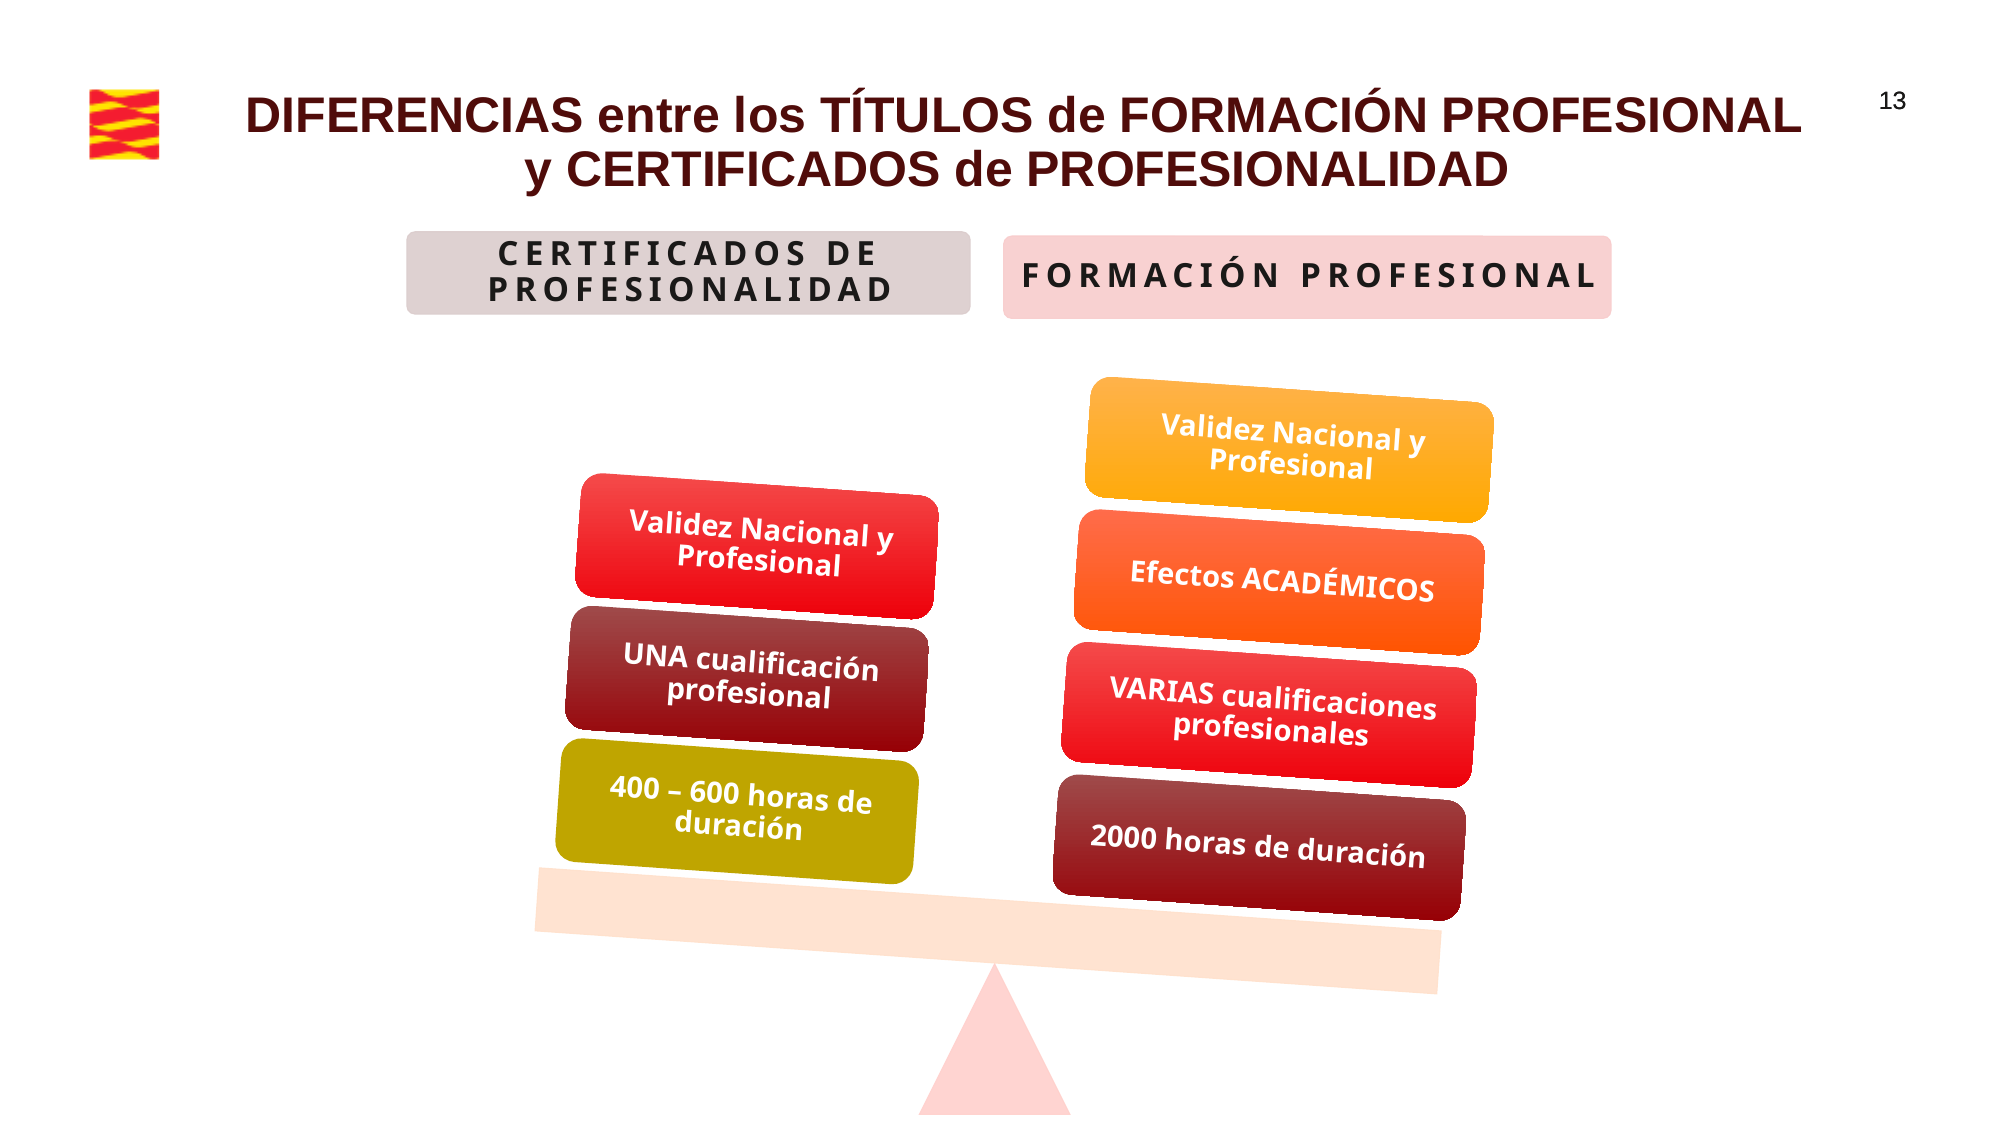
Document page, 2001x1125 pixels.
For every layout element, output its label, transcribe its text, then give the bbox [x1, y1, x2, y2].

title DIFERENCIAS entre los TÍTULOS de FORMACIÓN PROFESIONAL y CERTIFICADOS de PROFESIONALIDAD [227, 82, 1822, 203]
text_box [332, 110, 1644, 1115]
